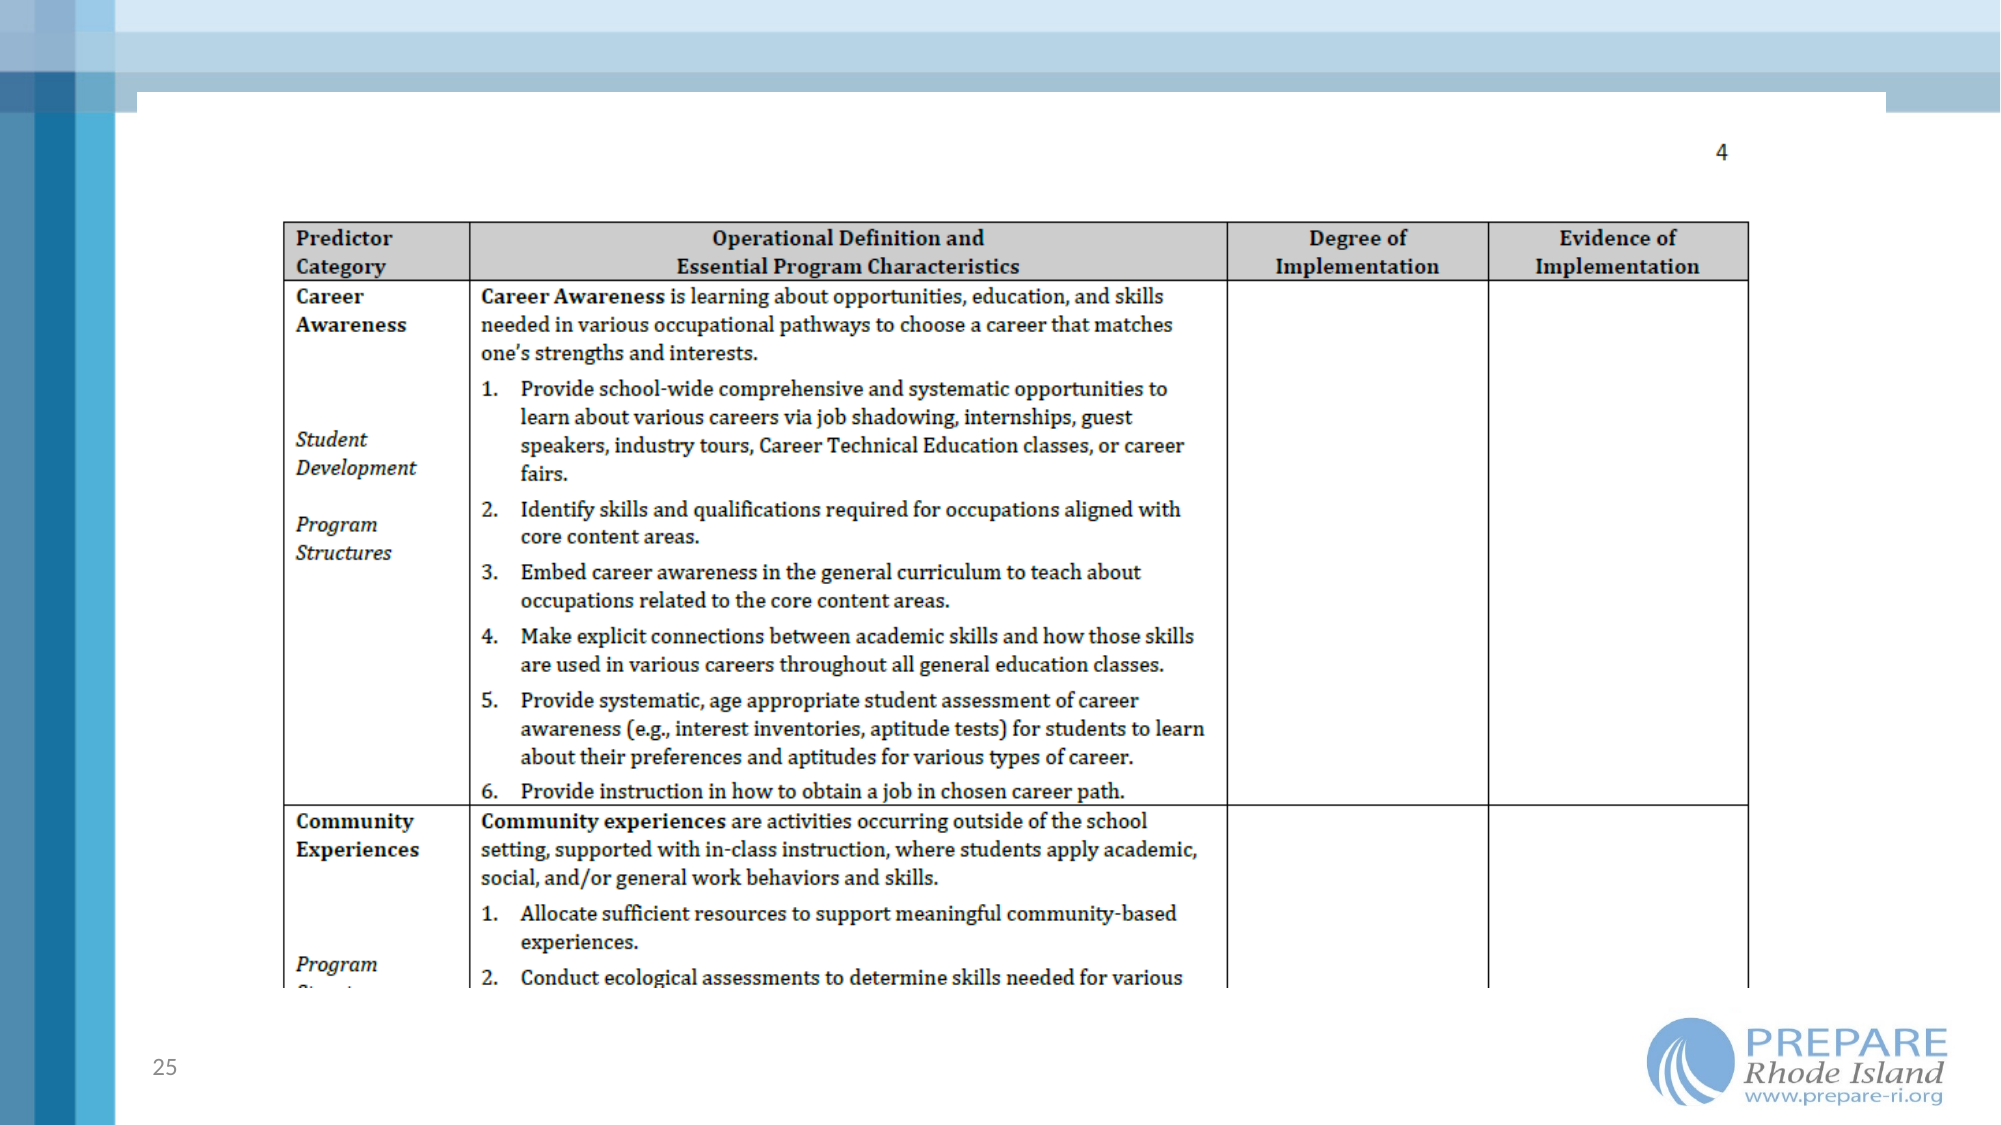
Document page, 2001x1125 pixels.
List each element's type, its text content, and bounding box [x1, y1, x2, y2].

picture [0, 0, 2001, 1125]
slide_number 25 [137, 1035, 588, 1096]
